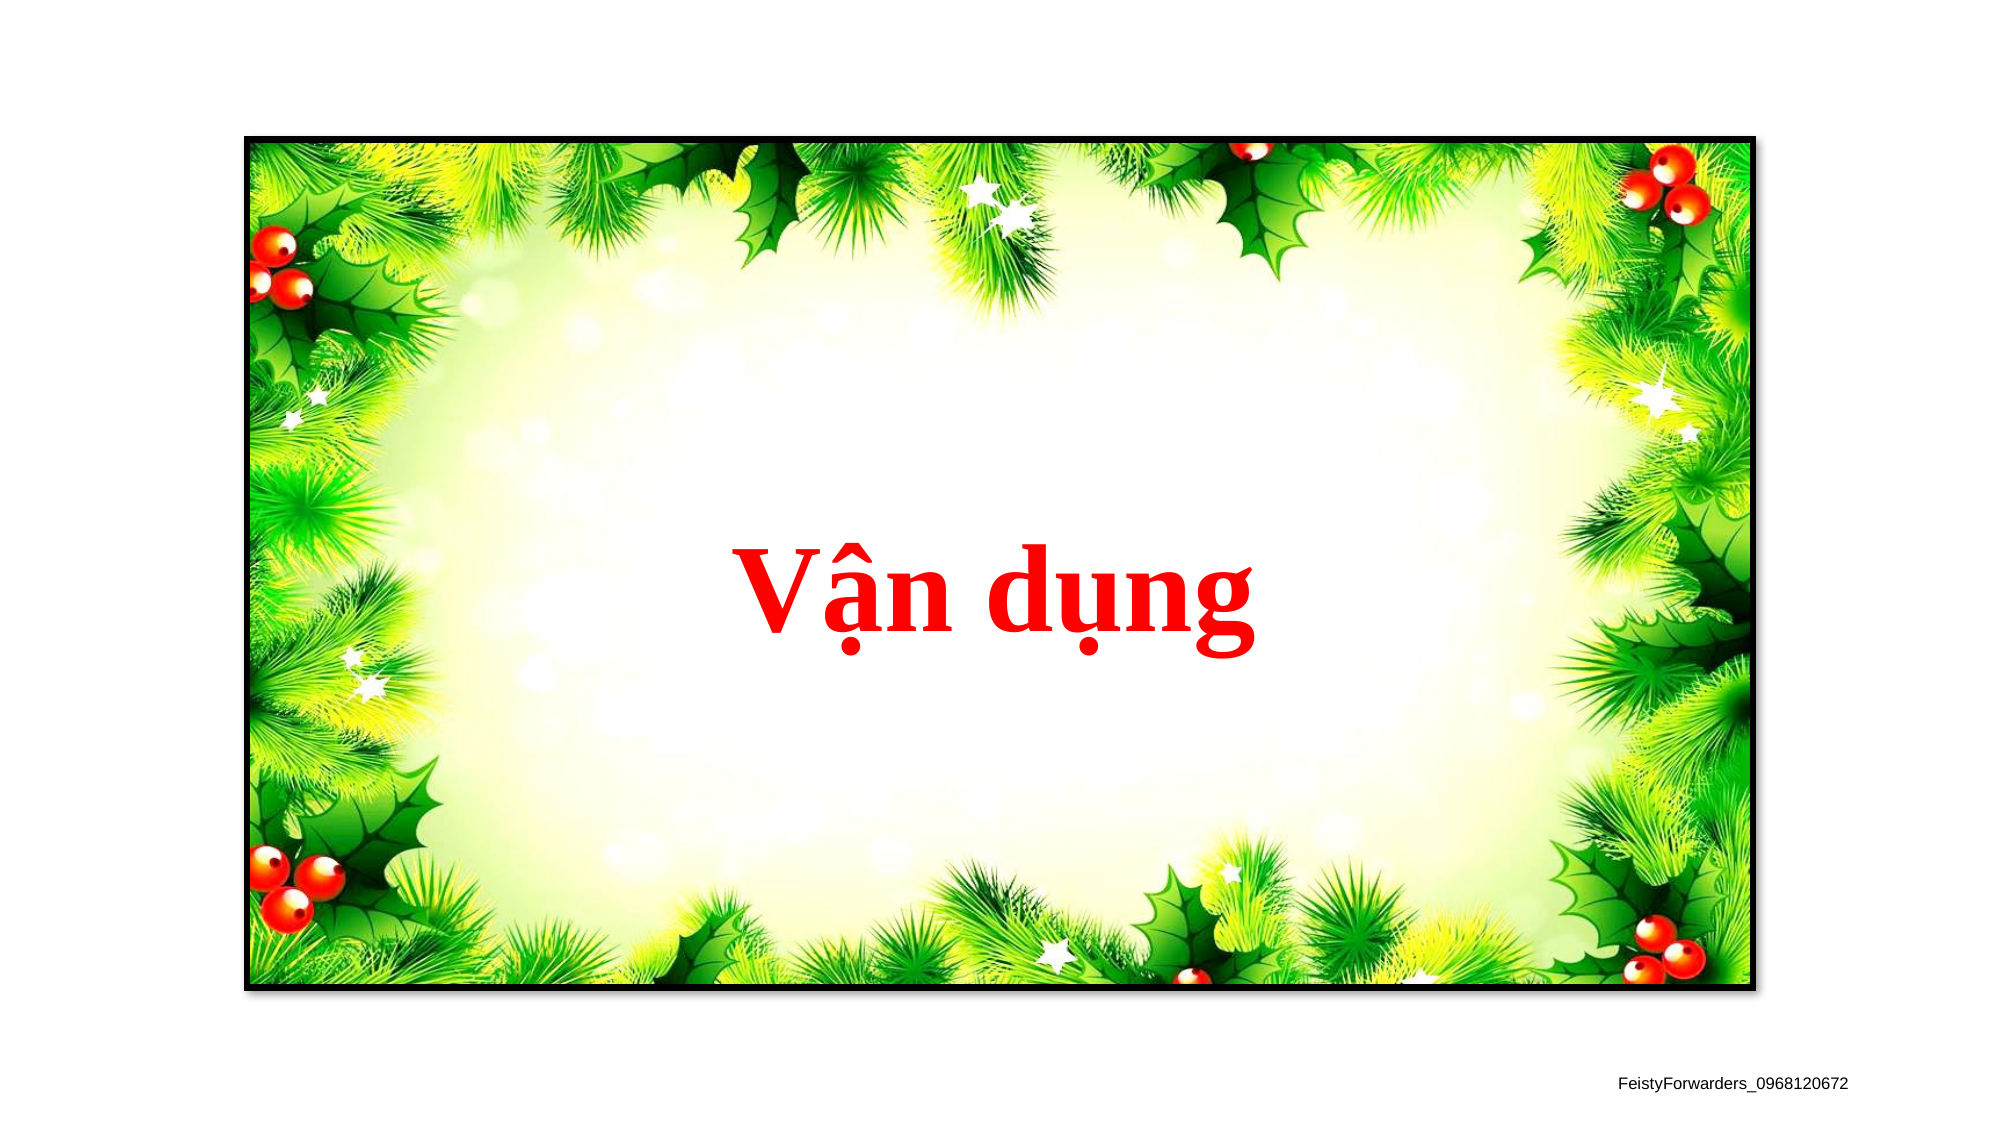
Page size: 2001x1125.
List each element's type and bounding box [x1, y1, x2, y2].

picture [249, 142, 1750, 985]
